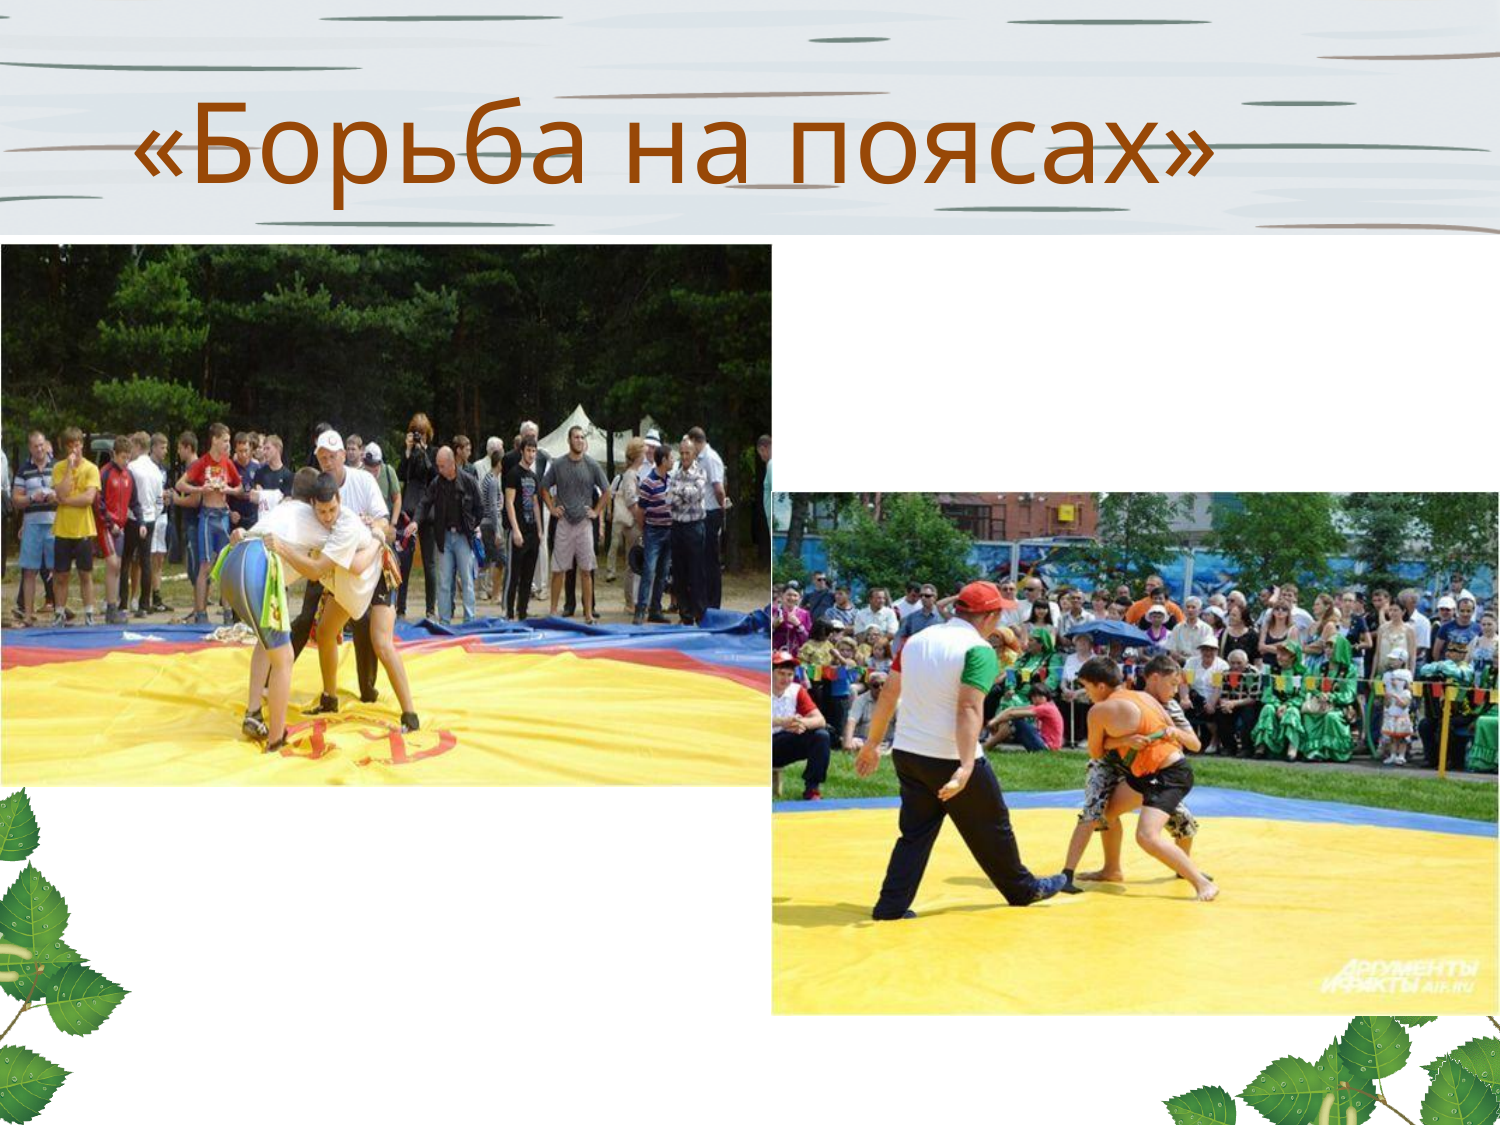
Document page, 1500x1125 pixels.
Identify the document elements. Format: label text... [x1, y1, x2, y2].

picture [0, 0, 1500, 235]
title «Борьба на поясах» [0, 44, 1351, 233]
picture [0, 243, 1500, 1125]
